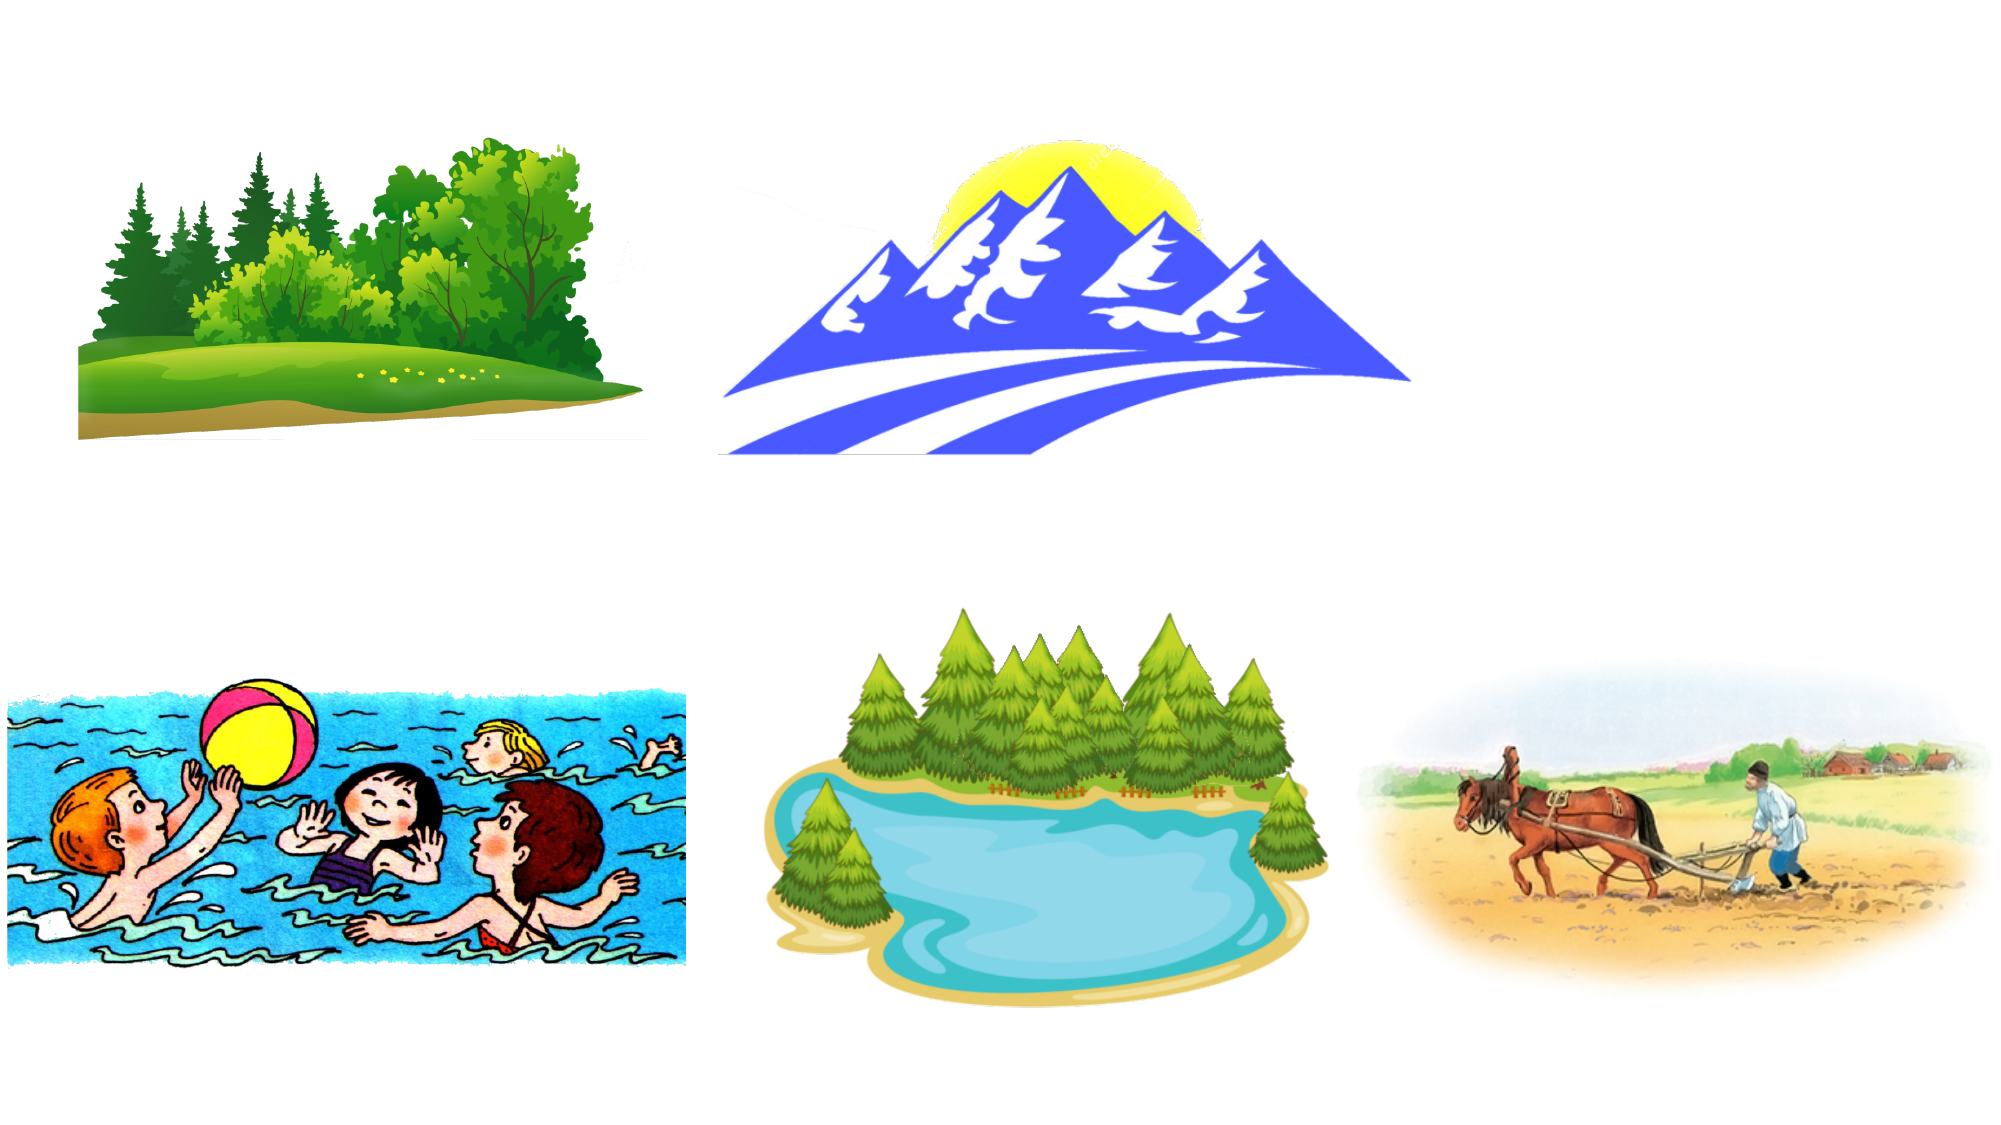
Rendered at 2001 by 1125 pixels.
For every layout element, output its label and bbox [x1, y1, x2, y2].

picture [1348, 654, 2000, 1002]
picture [757, 604, 1335, 1010]
picture [76, 132, 647, 442]
picture [718, 121, 1416, 460]
picture [0, 670, 691, 986]
